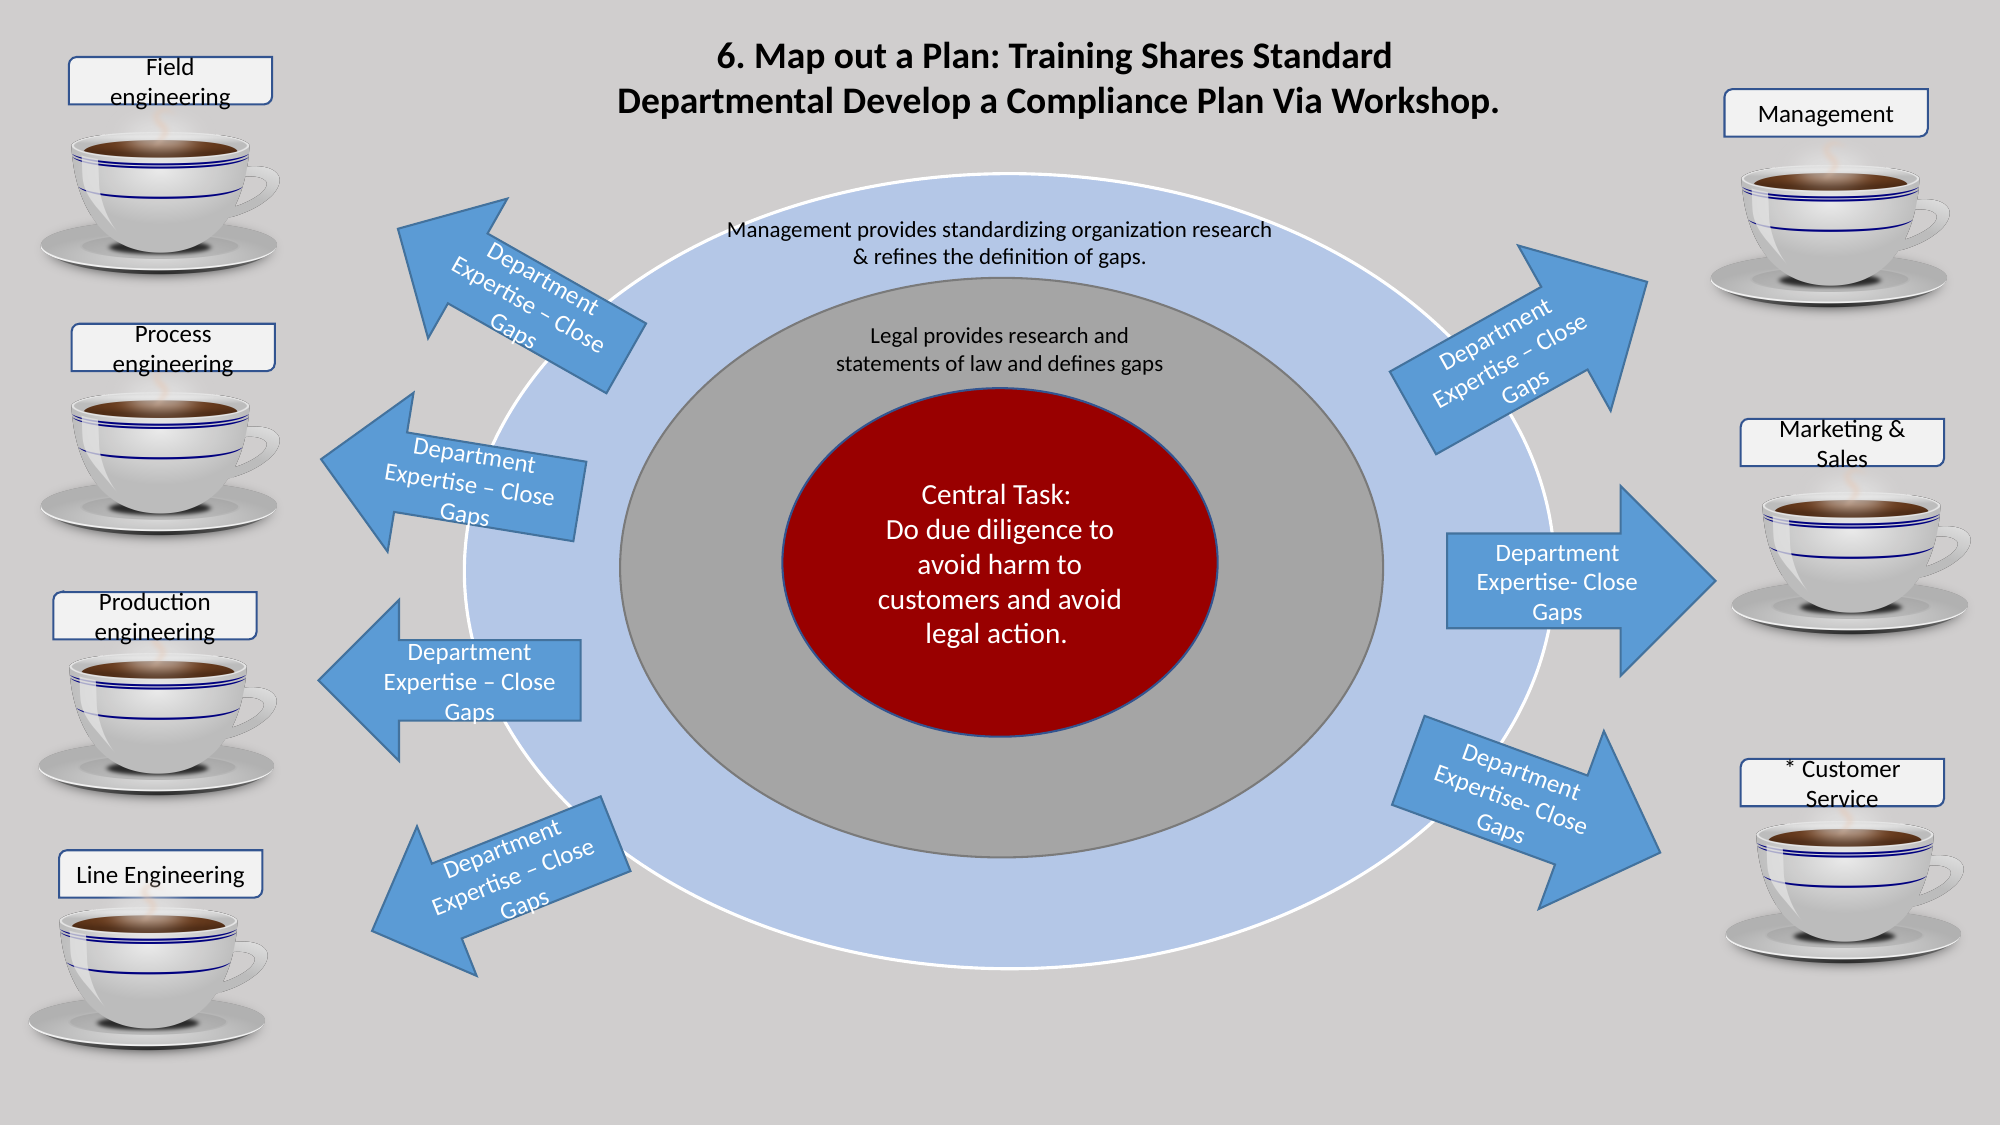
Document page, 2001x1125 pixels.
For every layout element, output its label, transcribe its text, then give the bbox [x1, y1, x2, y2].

text_box Department Expertise – Close Gaps [1388, 243, 1649, 456]
text_box 6. Map out a Plan: Training Shares Standard Departmental Develop a Compliance Plan Via Workshop. [442, 23, 1677, 129]
text_box Field engineering [67, 55, 274, 98]
picture [33, 358, 285, 549]
picture [1703, 131, 1955, 321]
text_box Process engineering [70, 322, 276, 358]
text_box Department Expertise – Close Gaps [396, 196, 648, 395]
text_box Production engineering [52, 590, 258, 619]
text_box [785, 172, 1234, 207]
picture [30, 619, 282, 809]
text_box Central Task: Do due diligence to avoid harm to customers and avoid legal action. [781, 387, 1219, 738]
picture [21, 873, 273, 1064]
text_box Legal provides research and statements of law and defines gaps [812, 313, 1188, 384]
text_box Management [1723, 88, 1929, 131]
text_box Line Engineering [58, 849, 264, 873]
text_box Department Expertise- Close Gaps [1446, 483, 1717, 679]
text_box * Customer Service [1739, 757, 1946, 787]
text_box Marketing & Sales [1739, 417, 1946, 458]
picture [1724, 458, 1976, 648]
picture [33, 98, 285, 288]
text_box [462, 230, 1554, 971]
text_box Department Expertise – Close Gaps [319, 390, 588, 555]
text_box Department Expertise – Close Gaps [370, 795, 632, 978]
picture [1718, 787, 1969, 977]
text_box [619, 277, 1385, 859]
text_box Department Expertise- Close Gaps [1390, 714, 1662, 911]
text_box Department Expertise – Close Gaps [317, 597, 582, 764]
text_box Management provides standardizing organization research & refines the definition of gaps. [706, 207, 1294, 277]
